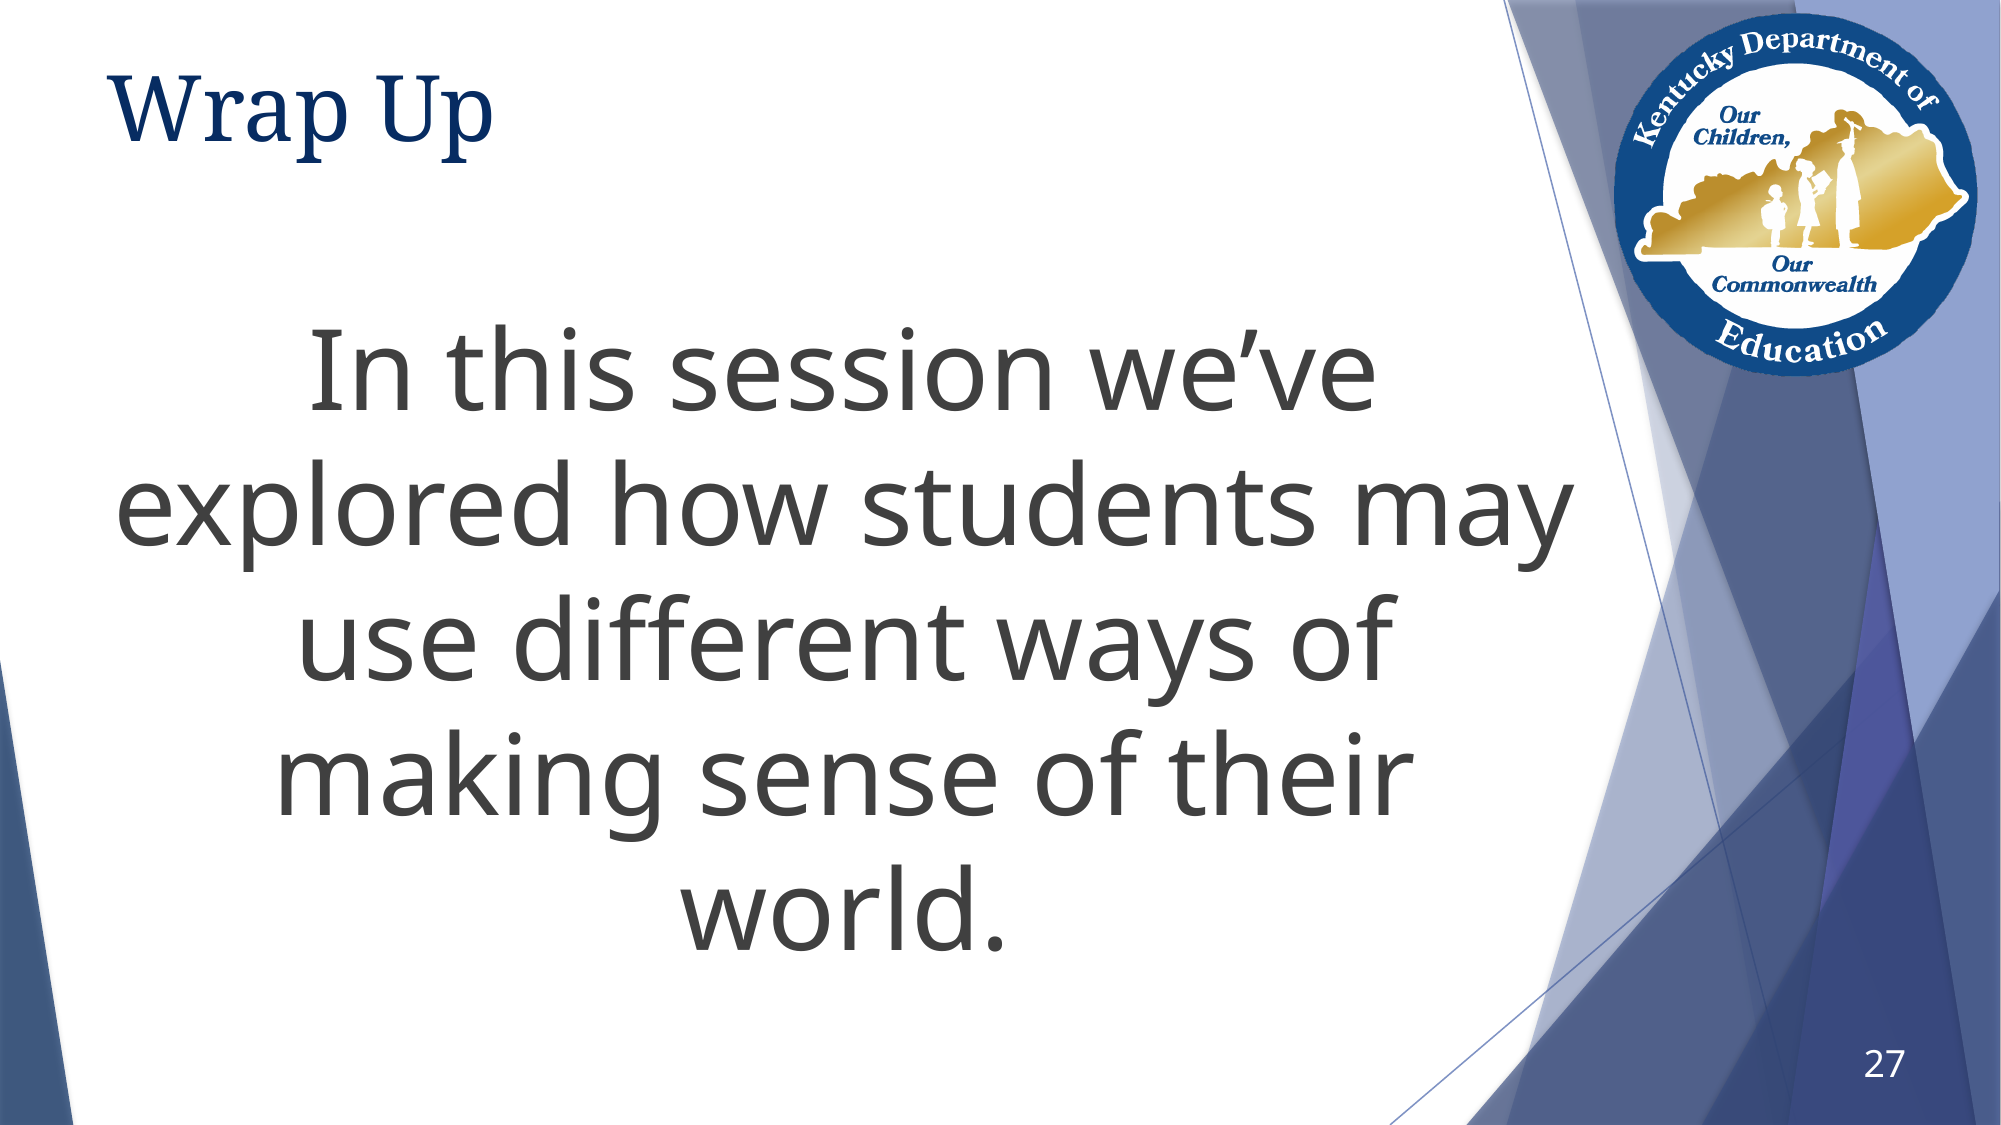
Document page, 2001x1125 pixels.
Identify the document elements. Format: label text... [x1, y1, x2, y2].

picture [1598, 0, 1989, 390]
title Wrap Up [91, 42, 1502, 259]
list In this session we’ve explored how students may use different ways of making sense of their world. [91, 290, 1599, 1095]
slide_number 27 [1809, 1035, 1922, 1096]
